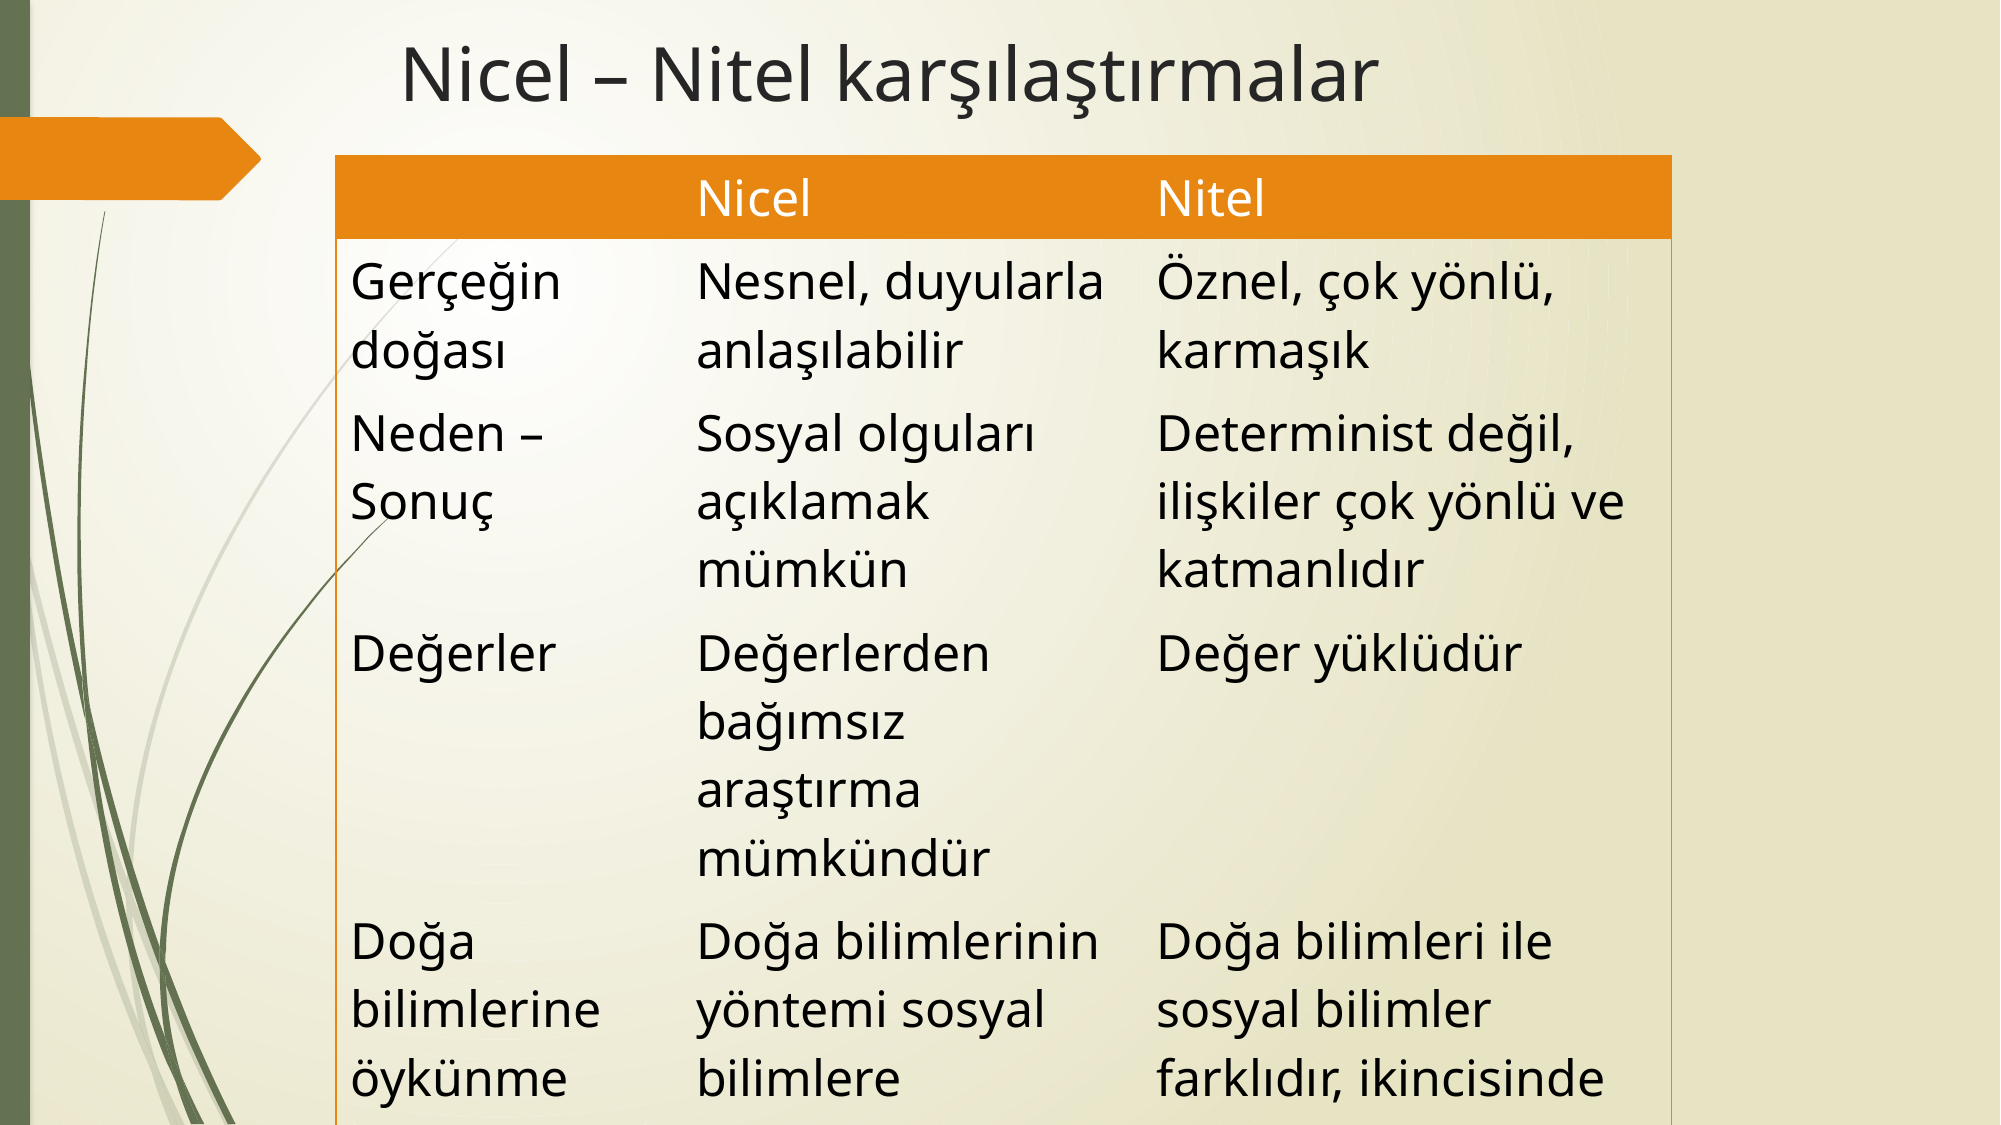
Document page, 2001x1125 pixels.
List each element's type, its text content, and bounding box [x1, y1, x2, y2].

table_cell Doğa bilimlerine öykünme [337, 898, 681, 1125]
table_header [337, 156, 681, 239]
table_cell Doğa bilimleri ile sosyal bilimler farklıdır, ikincisinde kesin yasalar değil yorumlar vardır [1142, 898, 1671, 1125]
table_cell Doğa bilimlerinin yöntemi sosyal bilimlere uygulanabilir [681, 898, 1142, 1125]
table_cell Değerler [337, 610, 681, 898]
title Nicel – Nitel karşılaştırmalar [384, 19, 1623, 155]
table_header Nitel [1142, 156, 1671, 239]
table_cell Değer yüklüdür [1142, 610, 1671, 898]
table_cell Neden – Sonuç [337, 390, 681, 610]
table_cell Nesnel, duyularla anlaşılabilir [681, 239, 1142, 390]
table_header Nicel [681, 156, 1142, 239]
table_cell Determinist değil, ilişkiler çok yönlü ve katmanlıdır [1142, 390, 1671, 610]
table_cell Öznel, çok yönlü, karmaşık [1142, 239, 1671, 390]
table_cell Gerçeğin doğası [337, 239, 681, 390]
table_cell Sosyal olguları açıklamak mümkün [681, 390, 1142, 610]
table_cell Değerlerden bağımsız araştırma mümkündür [681, 610, 1142, 898]
